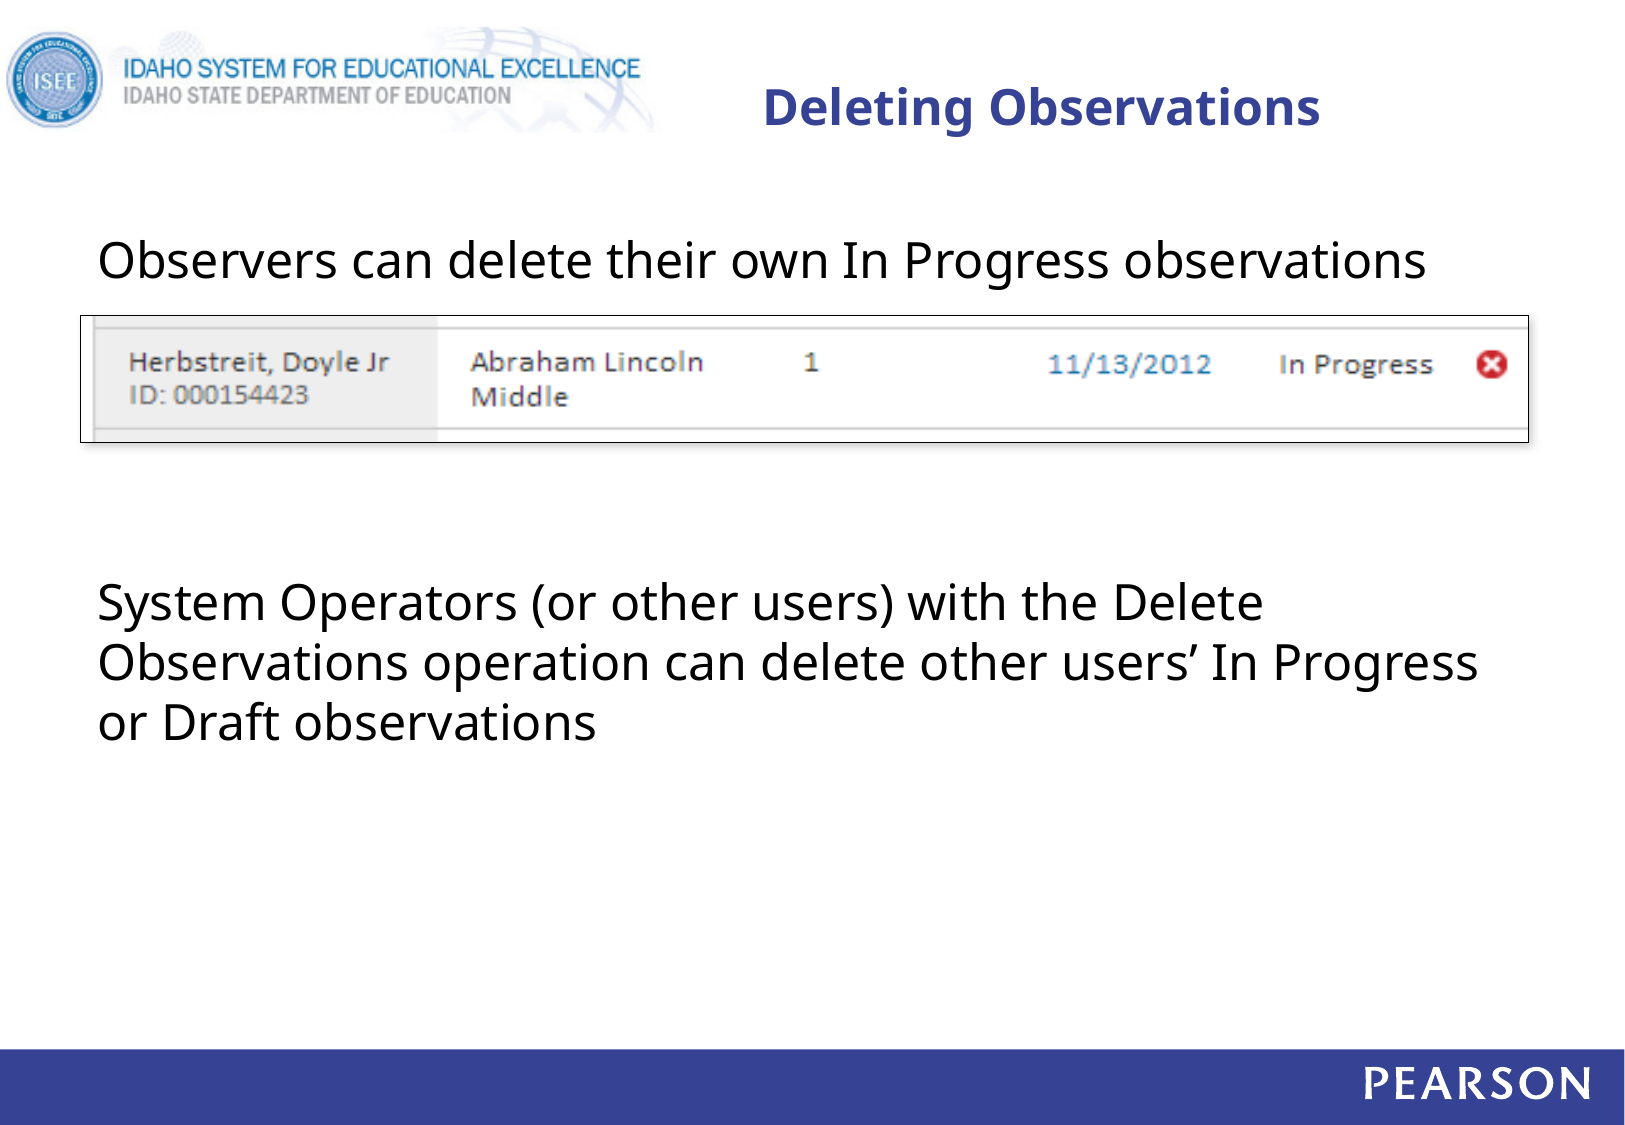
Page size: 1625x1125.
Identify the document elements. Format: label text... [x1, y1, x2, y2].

title Deleting Observations [762, 74, 1625, 176]
picture [5, 24, 663, 150]
list Observers can delete their own In Progress observations System Operators (or other users) with the Delete Observations operation can delete other users’ In Progress or Draft observations [81, 220, 1544, 798]
picture [80, 316, 1528, 442]
